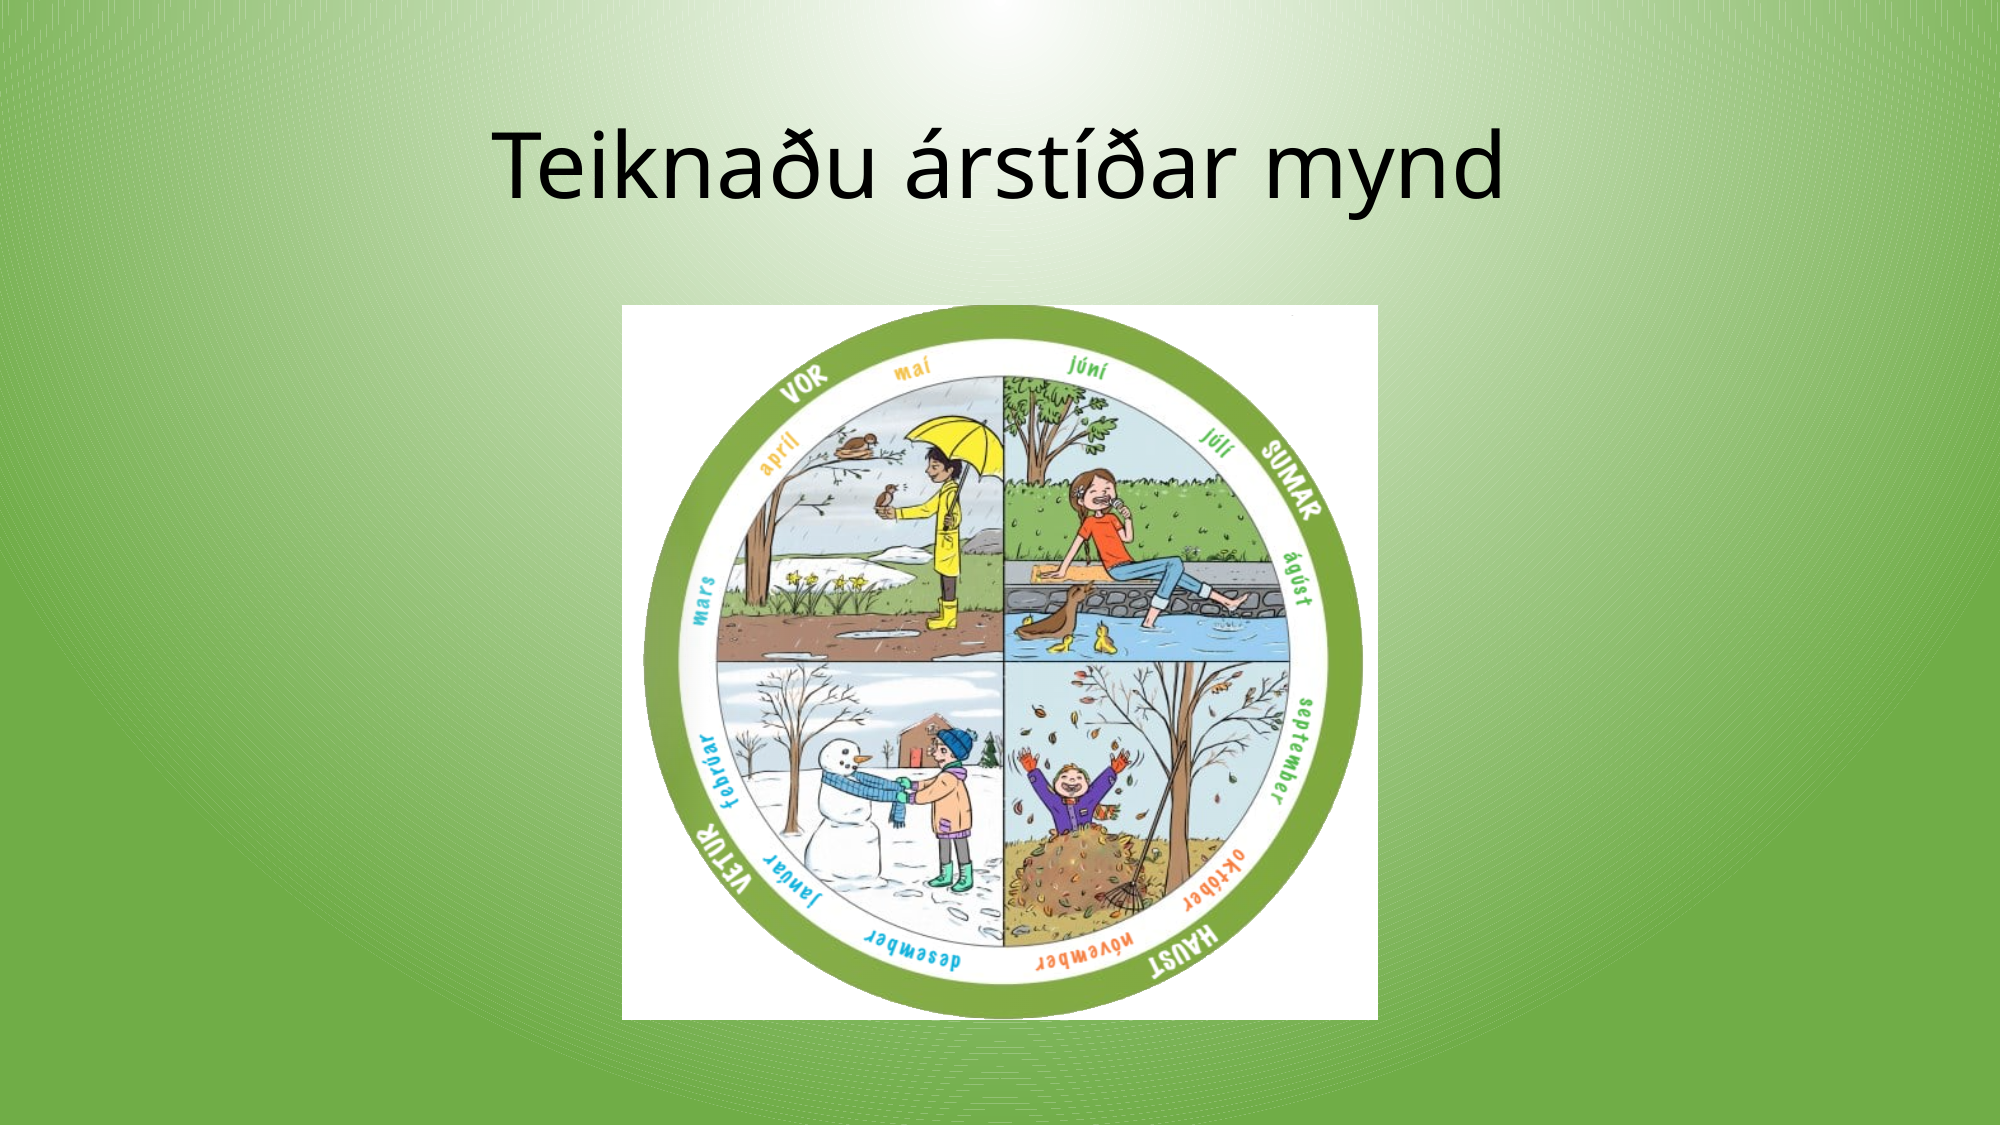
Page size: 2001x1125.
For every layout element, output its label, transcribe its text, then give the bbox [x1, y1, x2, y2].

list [622, 305, 1378, 1020]
title Teiknaðu árstíðar mynd [137, 59, 1863, 278]
